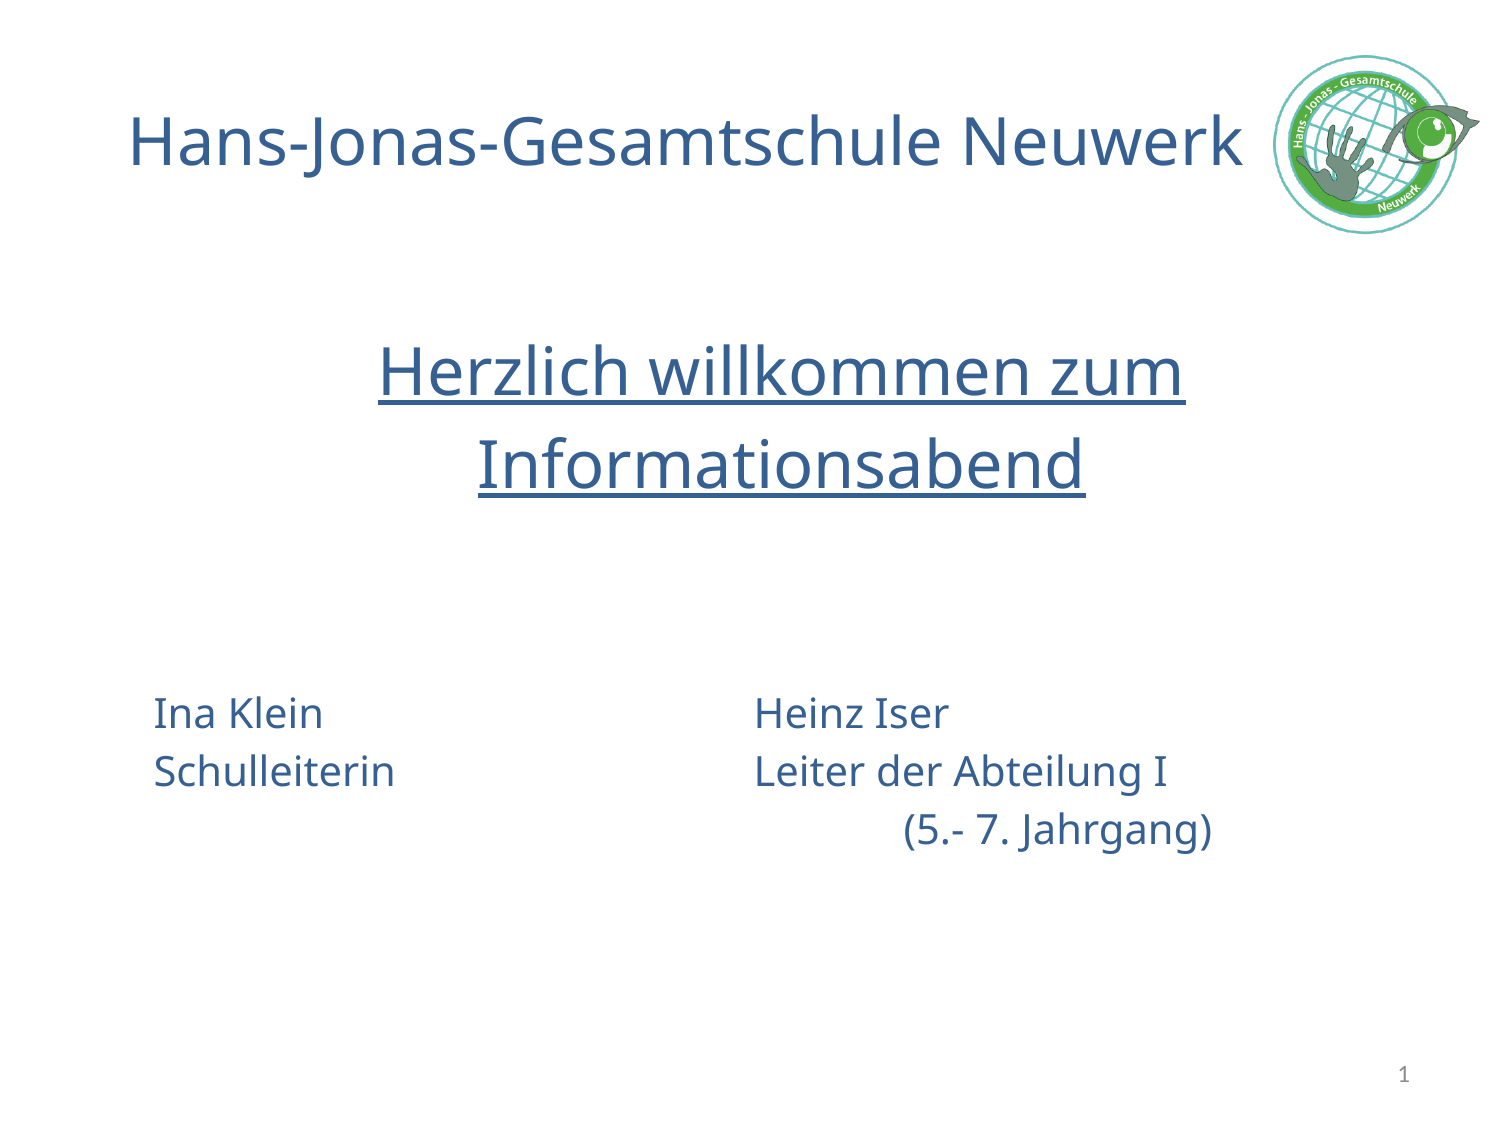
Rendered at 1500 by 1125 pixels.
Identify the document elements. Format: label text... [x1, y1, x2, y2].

text_box Hans-Jonas-Gesamtschule Neuwerk [75, 45, 1315, 233]
text_box Herzlich willkommen zum Informationsabend Ina Klein Heinz Iser Schulleiterin Leiter der Abteilung I (5.- 7. Jahrgang) [138, 262, 1425, 1005]
text_box 1 [1074, 1042, 1425, 1103]
picture [1273, 55, 1481, 243]
